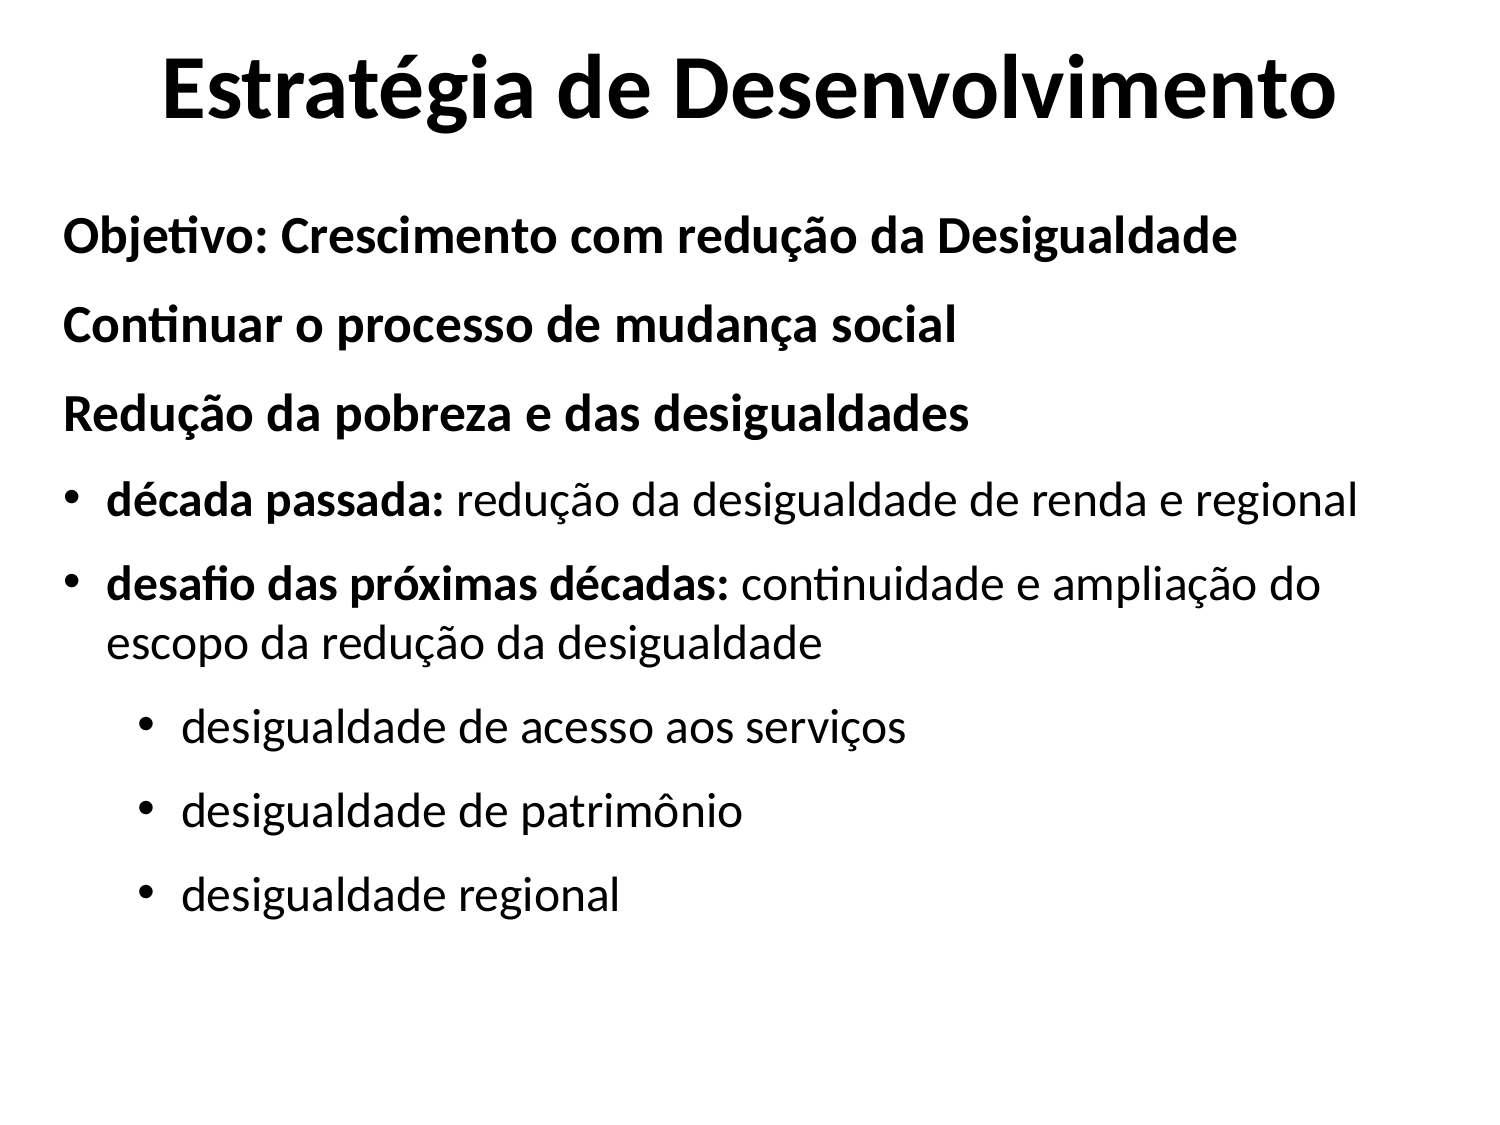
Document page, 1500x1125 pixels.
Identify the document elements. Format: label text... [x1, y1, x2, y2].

title Estratégia de Desenvolvimento [0, 27, 1500, 136]
list Objetivo: Crescimento com redução da Desigualdade Continuar o processo de mudança social Redução da pobreza e das desigualdades década passada: redução da desigualdade de renda e regional desafio das próximas décadas: continuidade e ampliação do escopo da redução da desigualdade desigualdade de acesso aos serviços desigualdade de patrimônio desigualdade regional [48, 191, 1450, 935]
